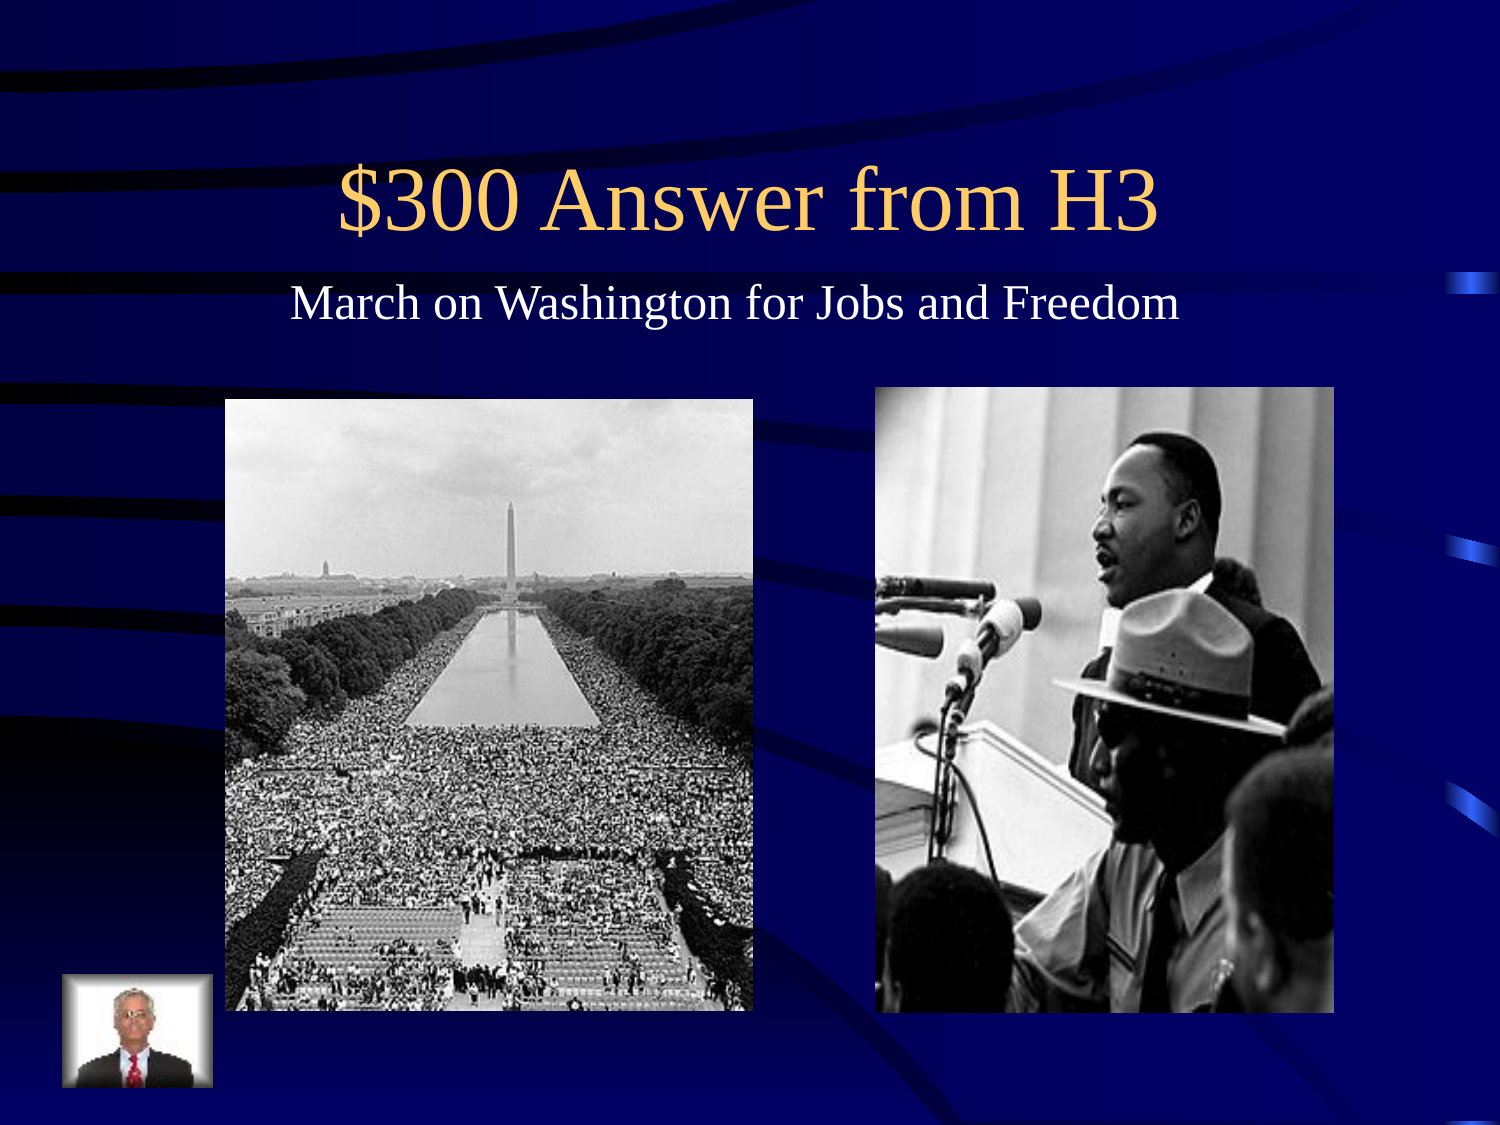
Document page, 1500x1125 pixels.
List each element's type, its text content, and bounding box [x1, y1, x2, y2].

title $300 Answer from H3 [112, 99, 1388, 288]
picture [874, 387, 1334, 1013]
picture [224, 399, 753, 1011]
picture [62, 974, 213, 1088]
text_box March on Washington for Jobs and Freedom [274, 262, 1238, 458]
